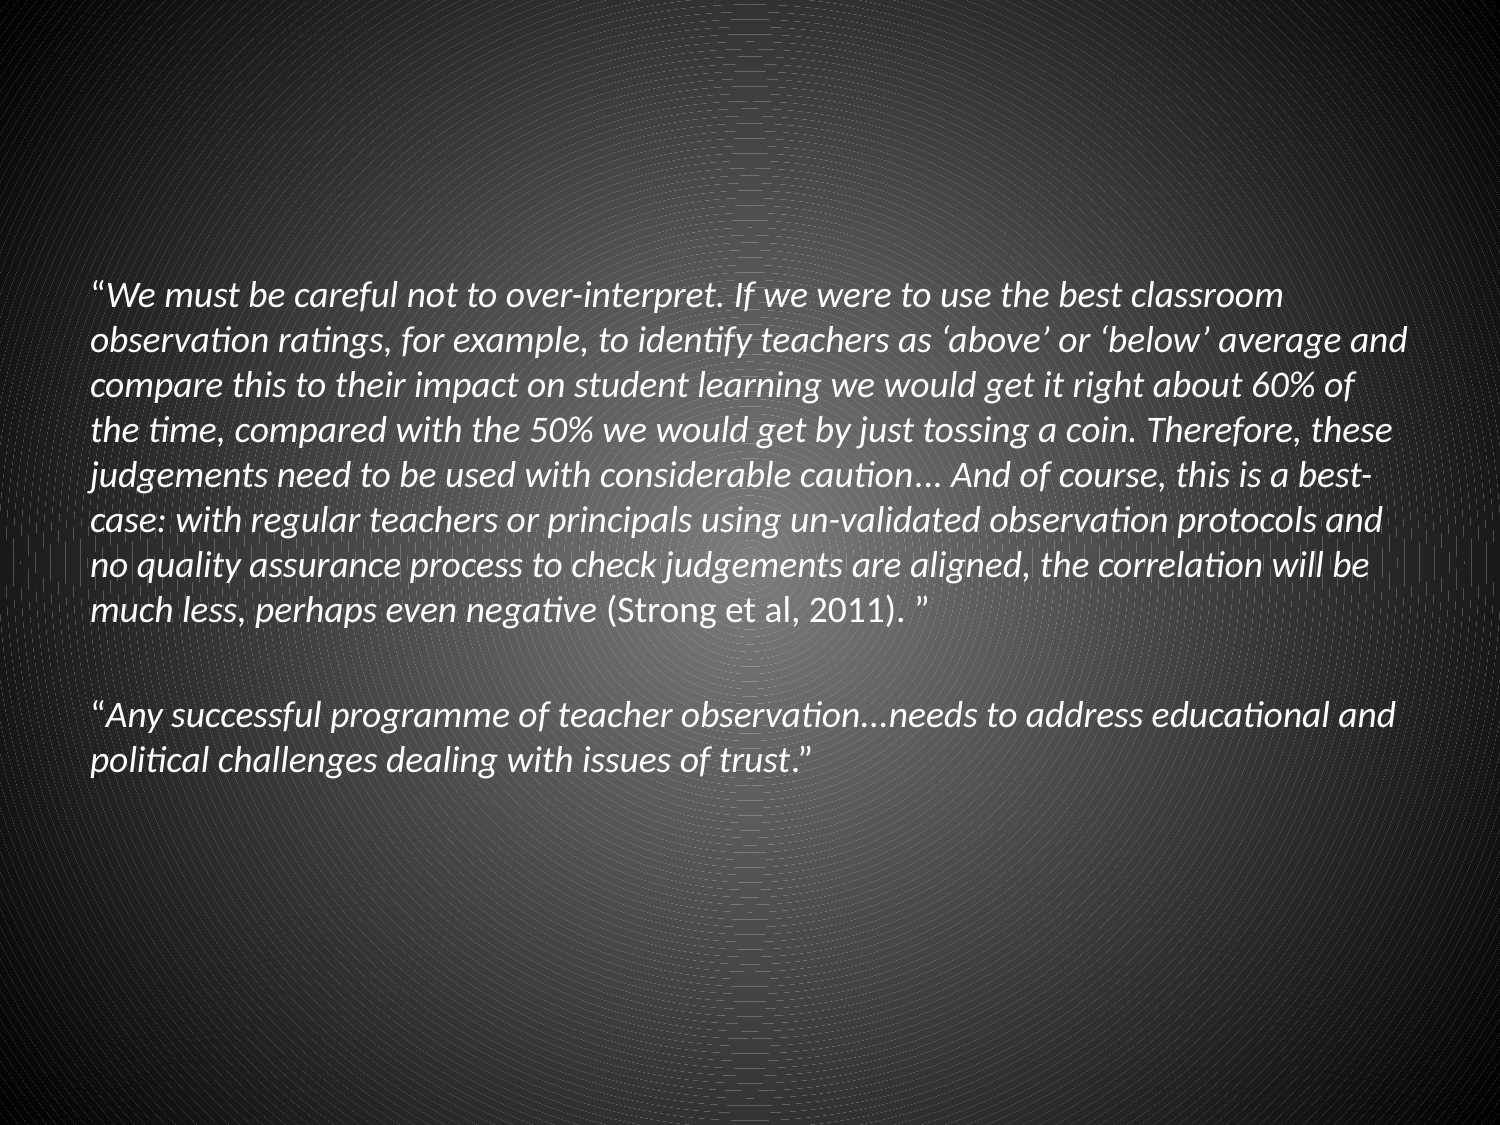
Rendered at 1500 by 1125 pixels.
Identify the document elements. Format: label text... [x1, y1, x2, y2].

list “We must be careful not to over-interpret. If we were to use the best classroom observation ratings, for example, to identify teachers as ‘above’ or ‘below’ average and compare this to their impact on student learning we would get it right about 60% of the time, compared with the 50% we would get by just tossing a coin. Therefore, these judgements need to be used with considerable caution... And of course, this is a best-case: with regular teachers or principals using un-validated observation protocols and no quality assurance process to check judgements are aligned, the correlation will be much less, perhaps even negative (Strong et al, 2011). ” “Any successful programme of teacher observation...needs to address educational and political challenges dealing with issues of trust.” [75, 262, 1425, 1005]
